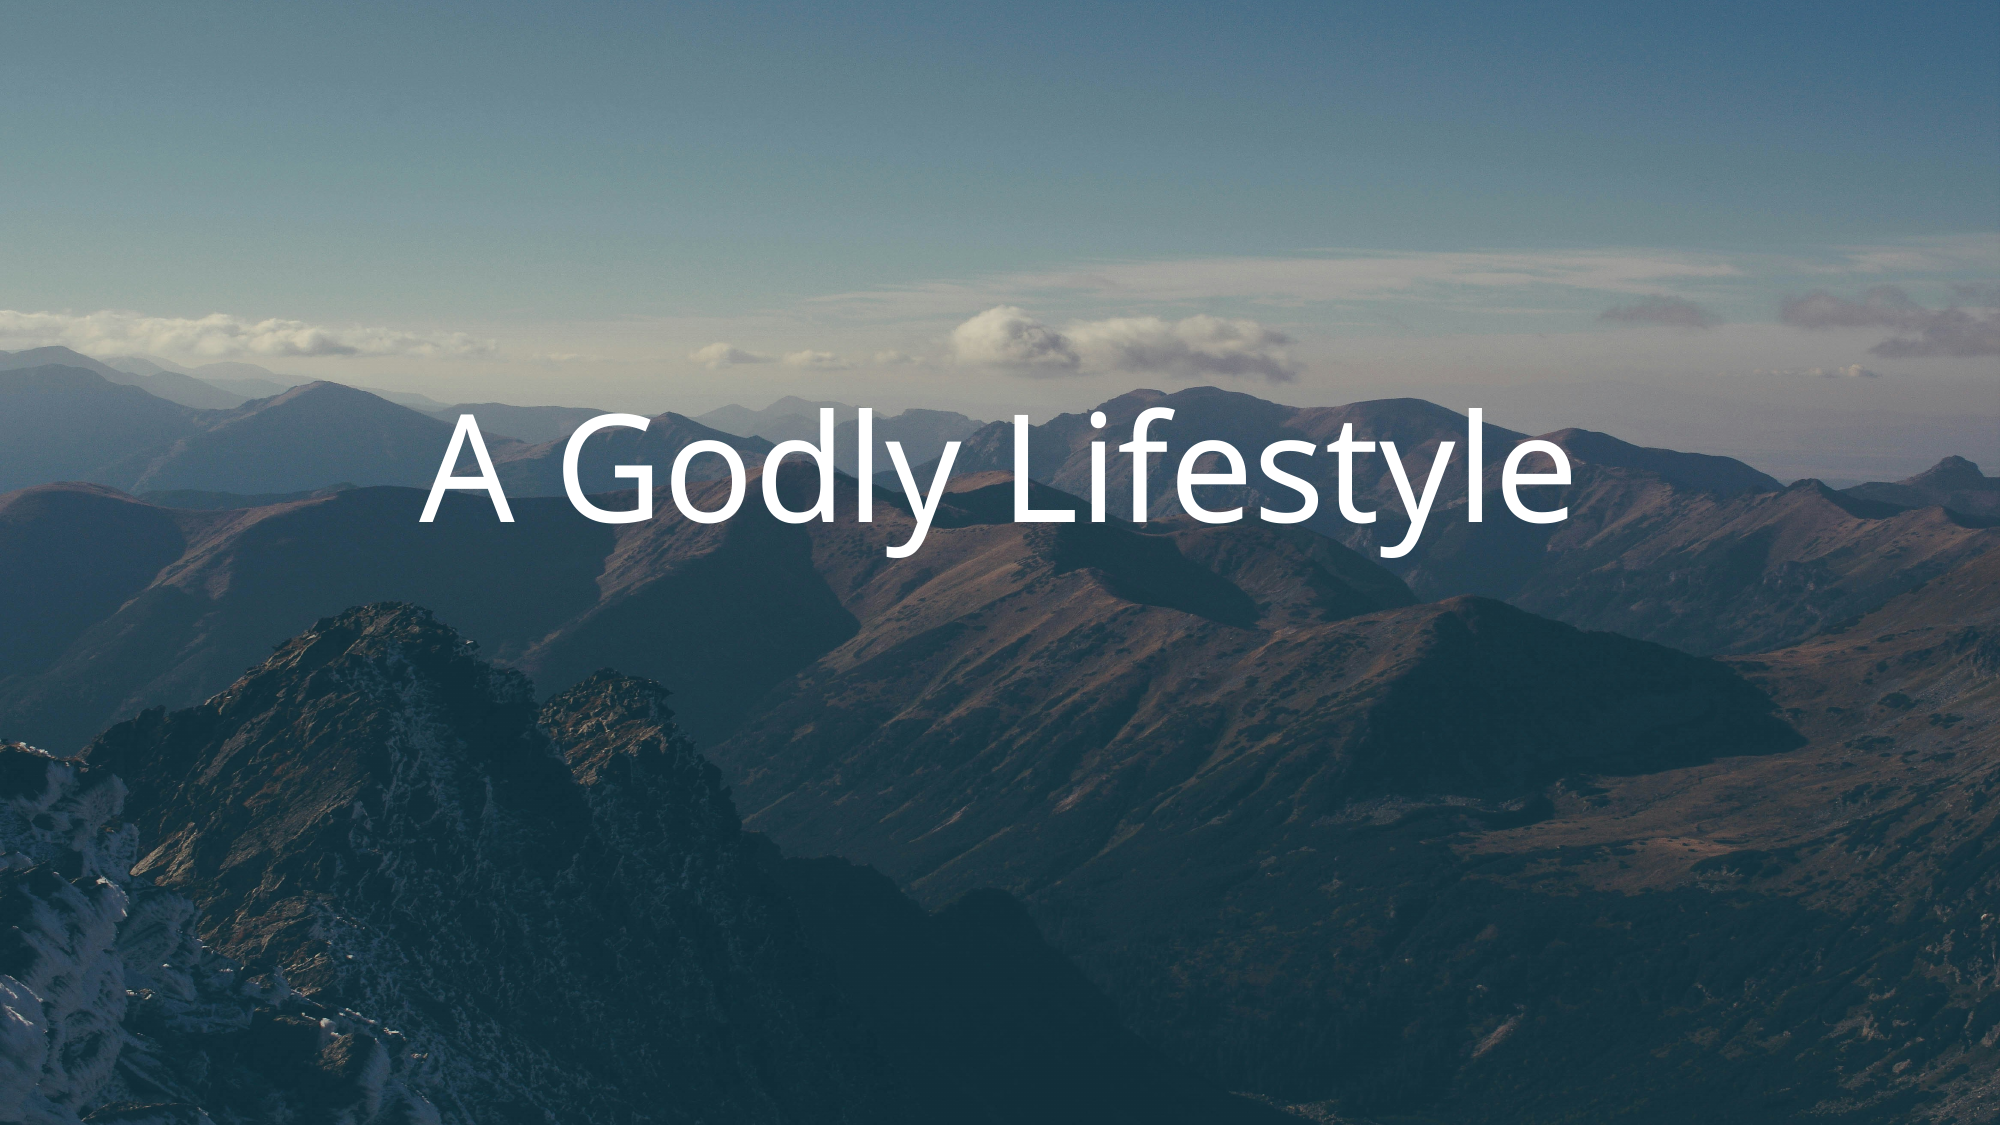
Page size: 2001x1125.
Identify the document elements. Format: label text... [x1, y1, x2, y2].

text_box A Godly Lifestyle [315, 365, 1685, 561]
picture [0, 0, 2000, 1125]
